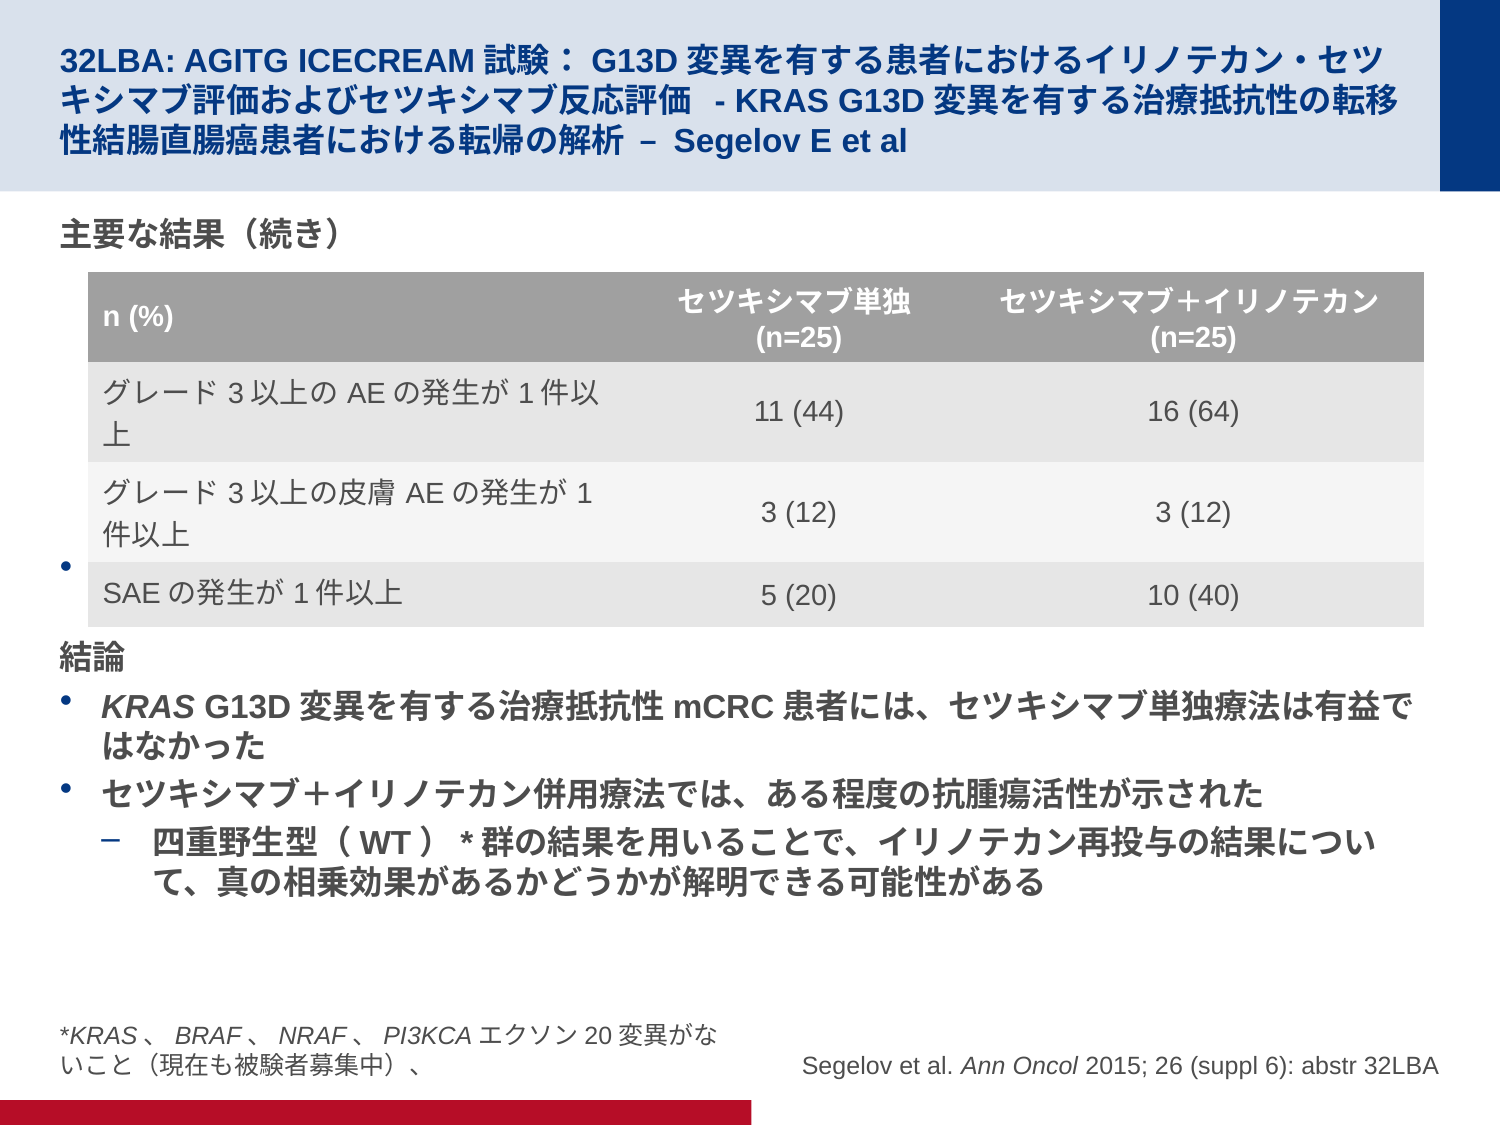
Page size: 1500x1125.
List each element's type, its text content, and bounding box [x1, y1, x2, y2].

table_cell グレード3以上のAEの発生が1件以上 [88, 362, 636, 462]
table_cell 11 (44) [636, 362, 962, 462]
table_cell SAEの発生が1件以上 [88, 562, 636, 627]
table_header n (%) [88, 272, 636, 362]
table_header セツキシマブ＋イリノテカン(n=25) [962, 272, 1424, 362]
table_cell グレード3以上の皮膚AEの発生が1件以上 [88, 462, 636, 562]
table_cell 16 (64) [962, 362, 1424, 462]
title 32LBA: AGITG ICECREAM試験：G13D変異を有する患者におけるイリノテカン・セツキシマブ評価およびセツキシマブ反応評価 - KRAS G13D変異を有する治療抵抗性の転移性結腸直腸癌患者における転帰の解析 – Segelov E et al [59, 29, 1412, 162]
table_cell 3 (12) [962, 462, 1424, 562]
list *KRAS、BRAF、NRAF、PI3KCAエクソン20変異がないこと（現在も被験者募集中）、 [59, 999, 738, 1080]
list Segelov et al. Ann Oncol 2015; 26 (suppl 6): abstr 32LBA [762, 999, 1441, 1080]
list 主要な結果（続き） 新たな毒性も、予期しない毒性も認められなかった 結論 KRAS G13D変異を有する治療抵抗性mCRC患者には、セツキシマブ単独療法は有益ではなかった セツキシマブ＋イリノテカン併用療法では、ある程度の抗腫瘍活性が示された 四重野生型（WT）*群の結果を用いることで、イリノテカン再投与の結果について、真の相乗効果があるかどうかが解明できる可能性がある [59, 205, 1441, 985]
table_cell 5 (20) [636, 562, 962, 627]
table_header セツキシマブ単独(n=25) [636, 272, 962, 362]
table_cell 10 (40) [962, 562, 1424, 627]
table_cell 3 (12) [636, 462, 962, 562]
